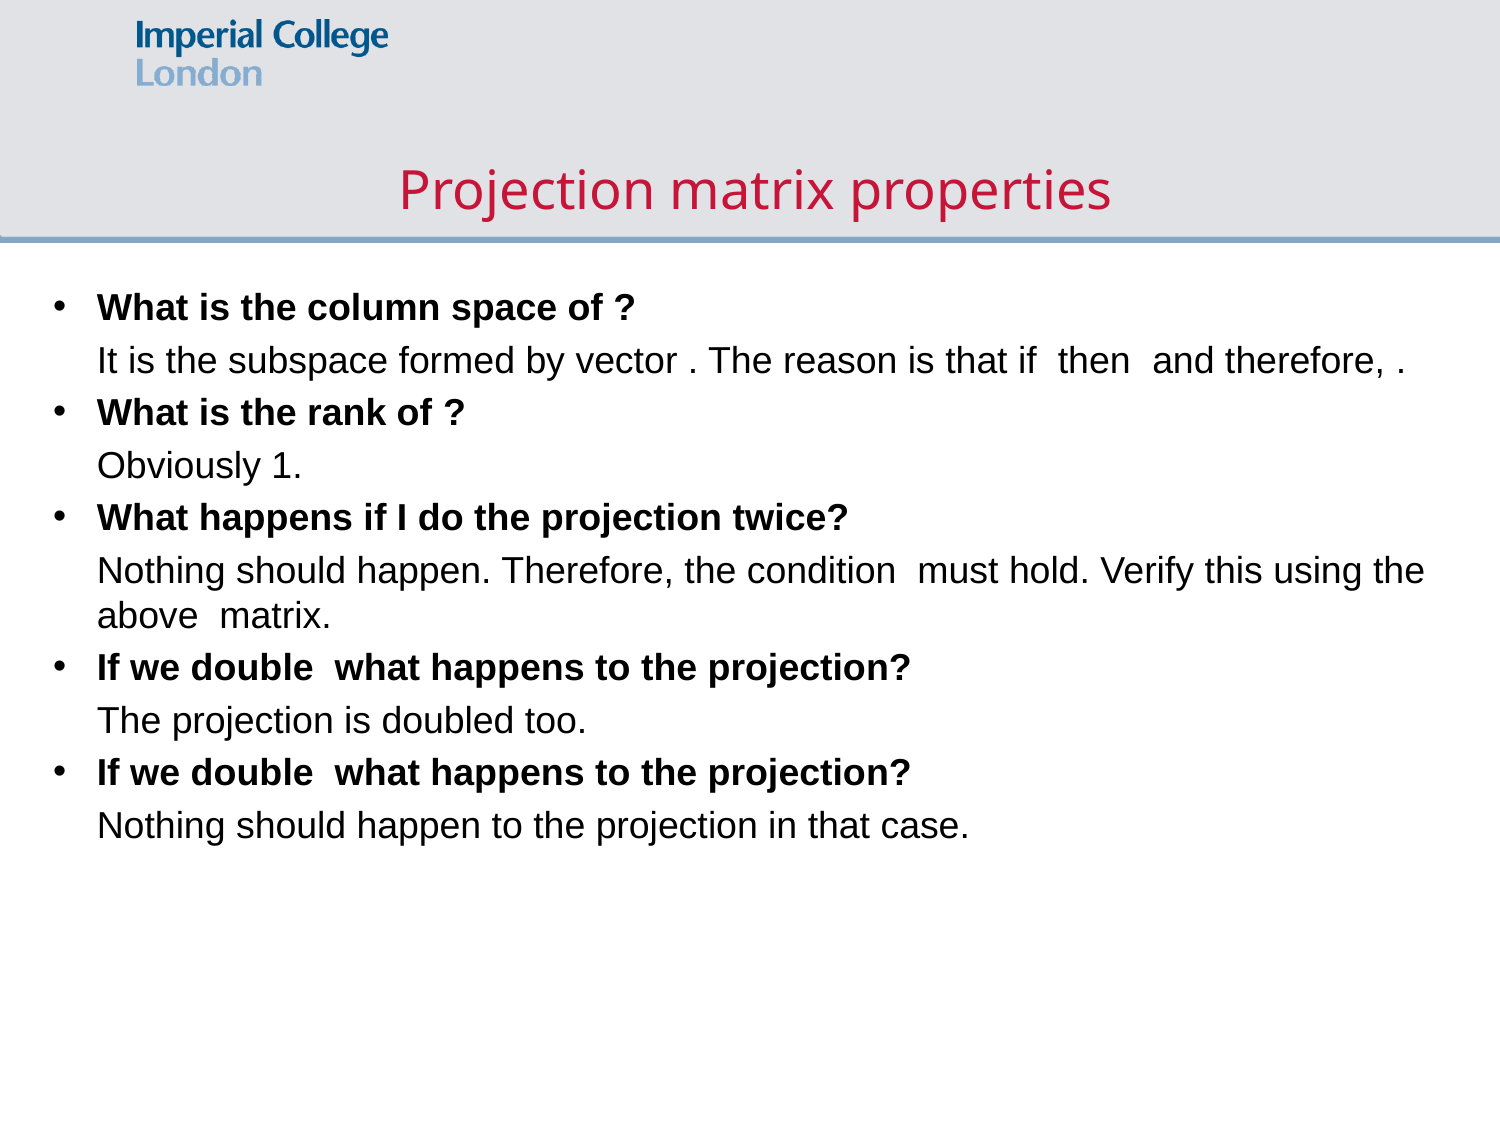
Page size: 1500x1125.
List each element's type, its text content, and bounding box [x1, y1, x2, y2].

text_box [446, 398, 1057, 805]
picture [0, 0, 1500, 243]
title Projection matrix properties [137, 115, 1375, 220]
